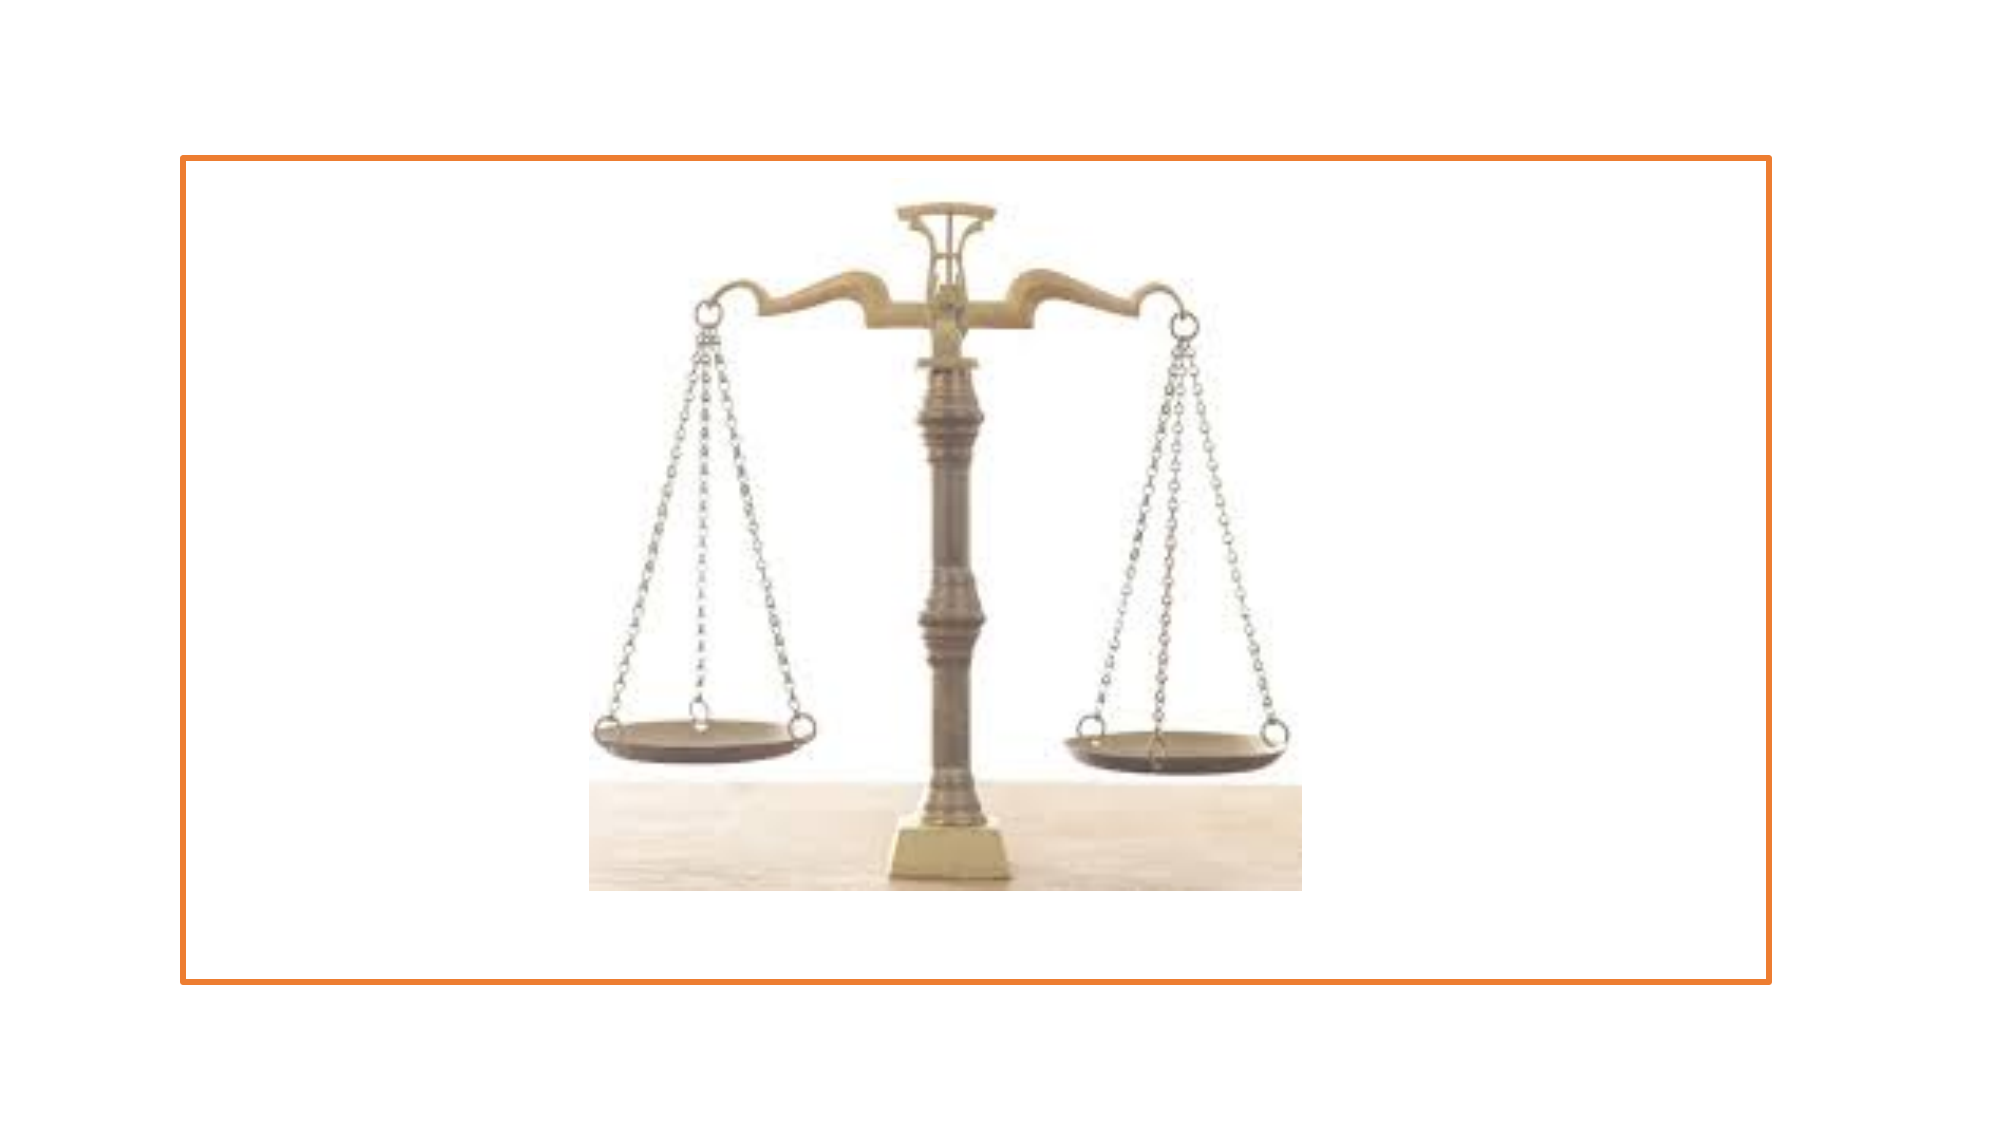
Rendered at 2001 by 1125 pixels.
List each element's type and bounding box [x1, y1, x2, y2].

picture [589, 178, 1302, 891]
text_box [182, 158, 1770, 983]
